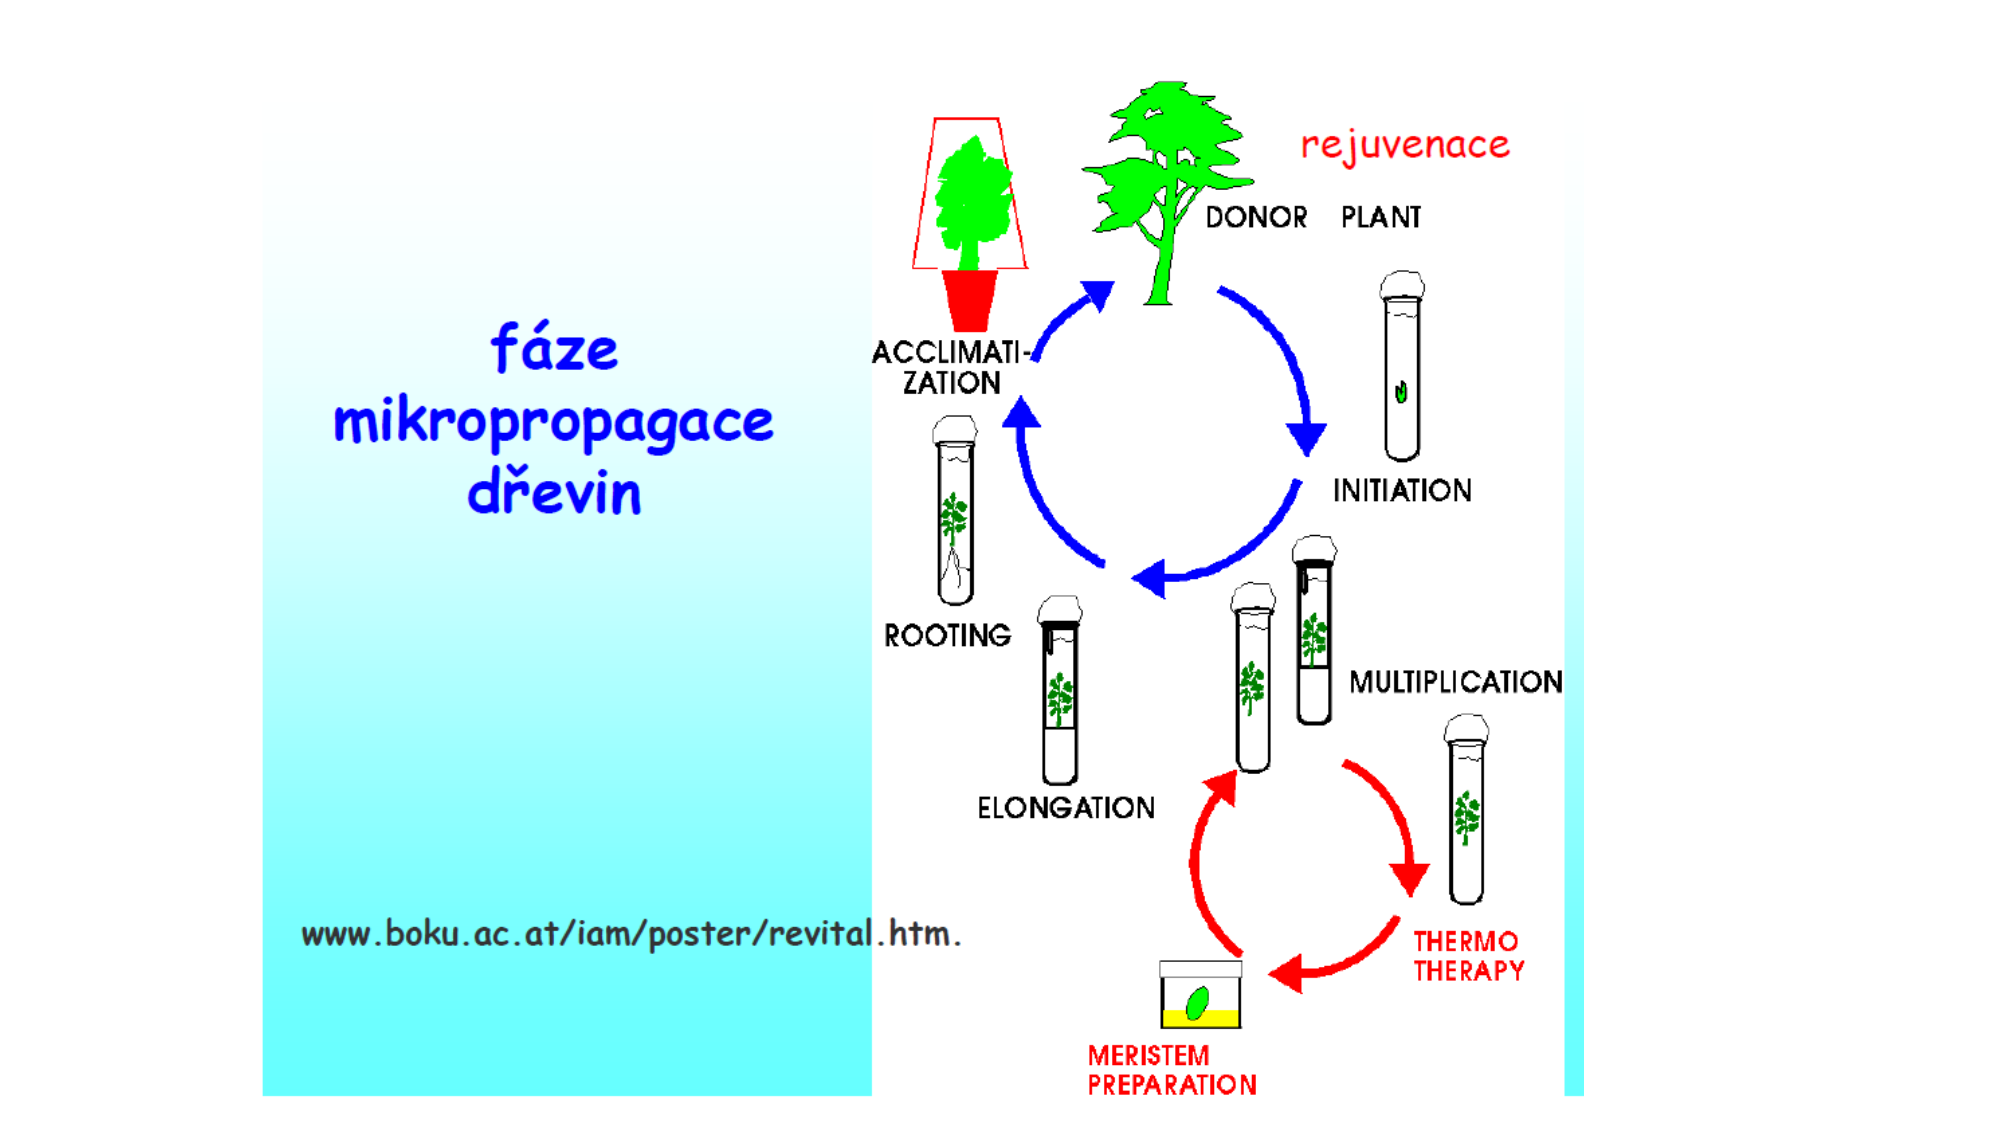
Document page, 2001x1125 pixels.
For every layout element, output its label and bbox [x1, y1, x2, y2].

list [262, 50, 1584, 1125]
